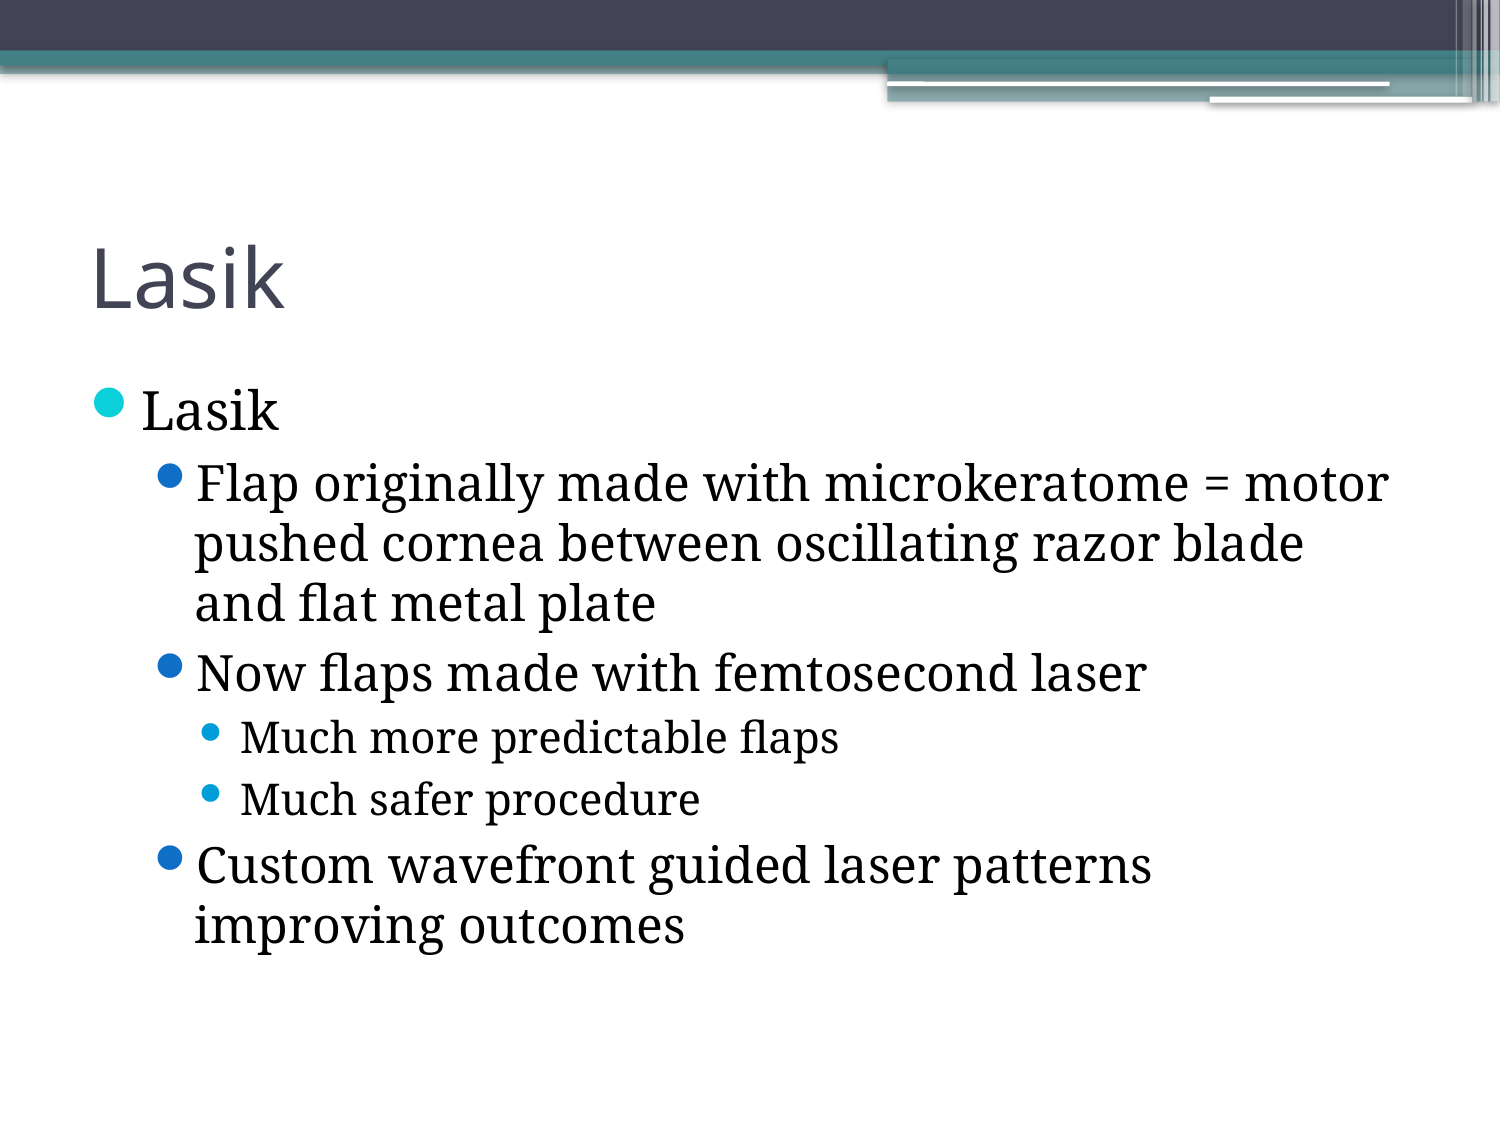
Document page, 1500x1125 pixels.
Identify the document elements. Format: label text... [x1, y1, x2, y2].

title Lasik [75, 187, 1425, 363]
list Lasik Flap originally made with microkeratome = motor pushed cornea between oscillating razor blade and flat metal plate Now flaps made with femtosecond laser Much more predictable flaps Much safer procedure Custom wavefront guided laser patterns improving outcomes [75, 368, 1425, 1079]
